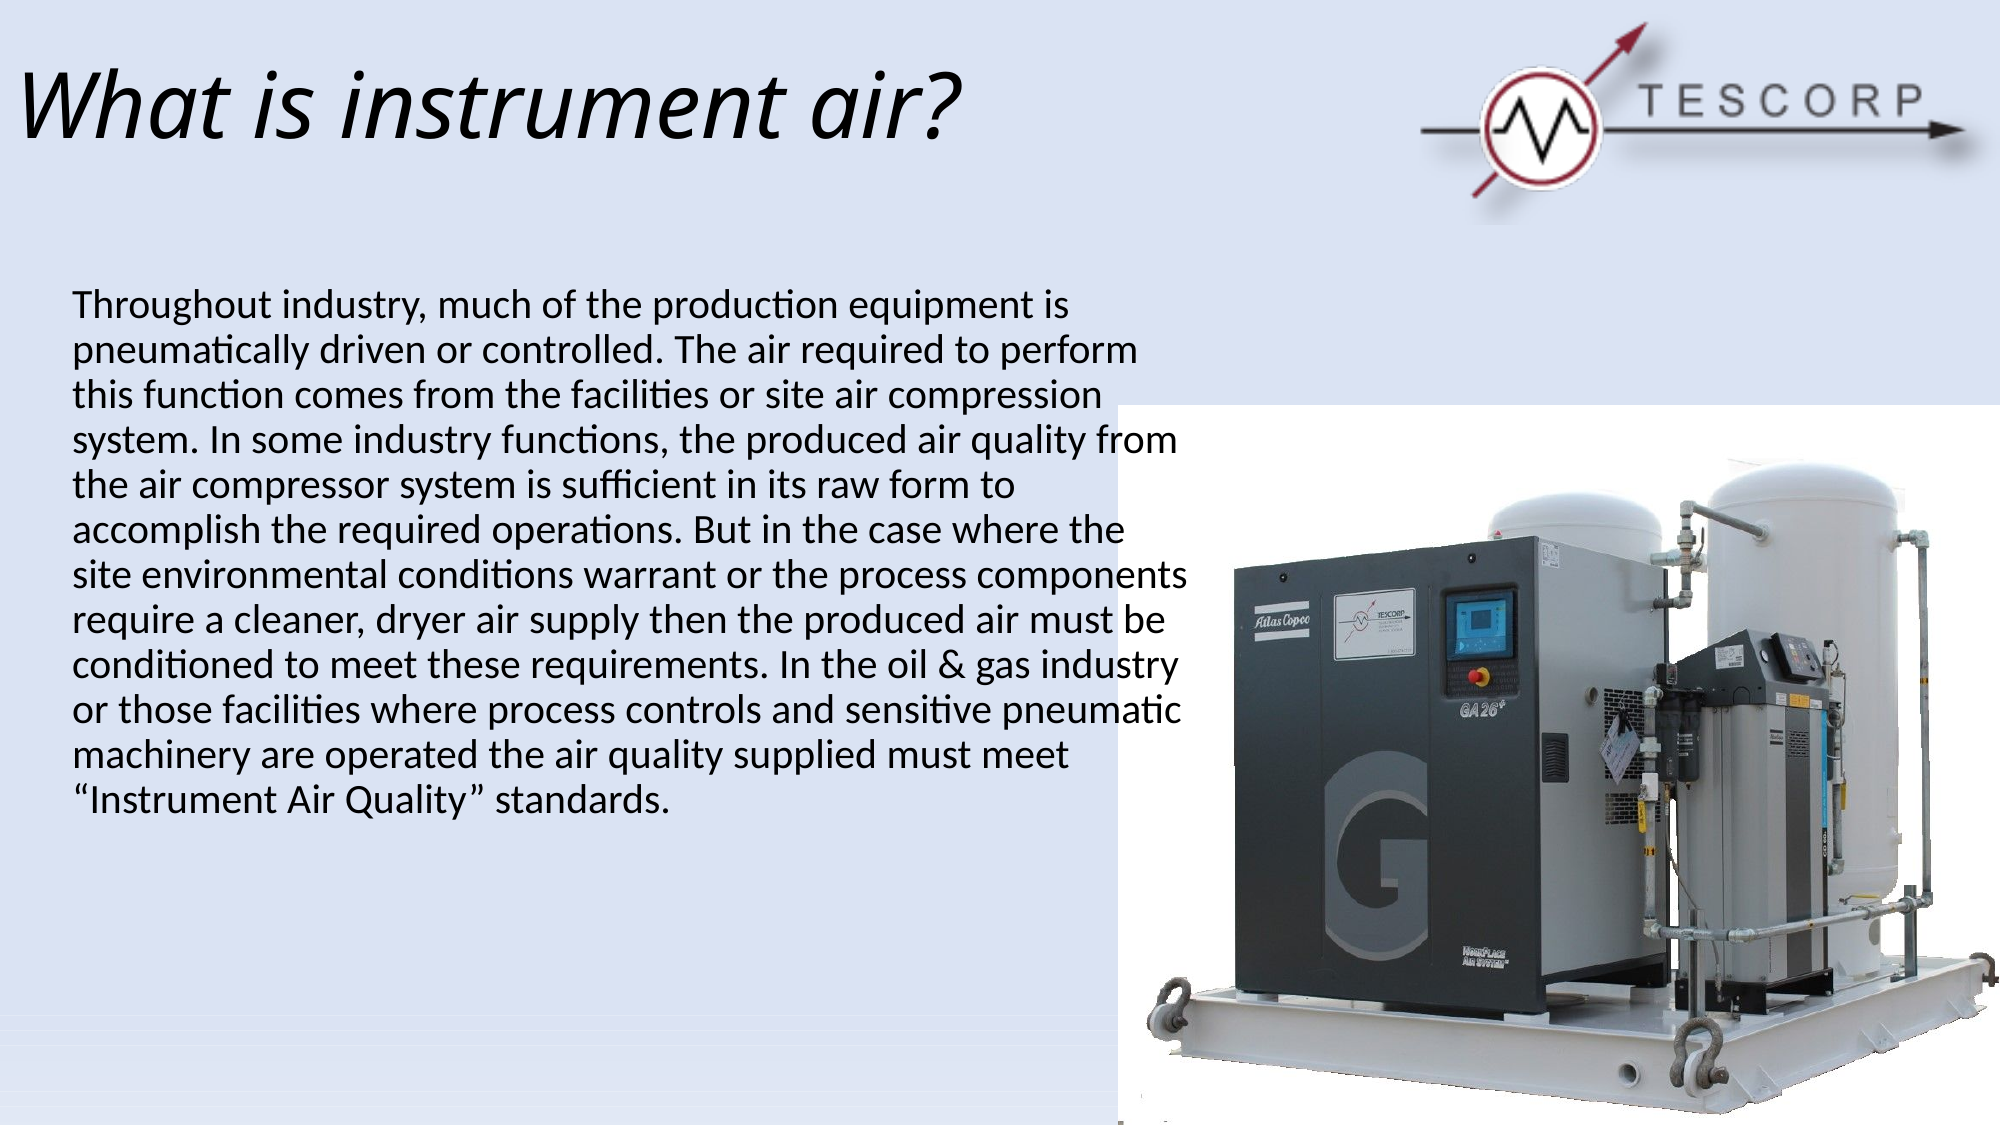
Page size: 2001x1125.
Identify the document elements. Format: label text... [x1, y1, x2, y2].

picture [1419, 0, 2000, 225]
list Throughout industry, much of the production equipment is pneumatically driven or controlled. The air required to perform this function comes from the facilities or site air compression system. In some industry functions, the produced air quality from the air compressor system is sufficient in its raw form to accomplish the required operations. But in the case where the site environmental conditions warrant or the process components require a cleaner, dryer air supply then the produced air must be conditioned to meet these requirements. In the oil & gas industry or those facilities where process controls and sensitive pneumatic machinery are operated the air quality supplied must meet “Instrument Air Quality” standards. [57, 274, 1210, 583]
picture [1118, 405, 2000, 1125]
title What is instrument air? [0, 0, 1278, 218]
